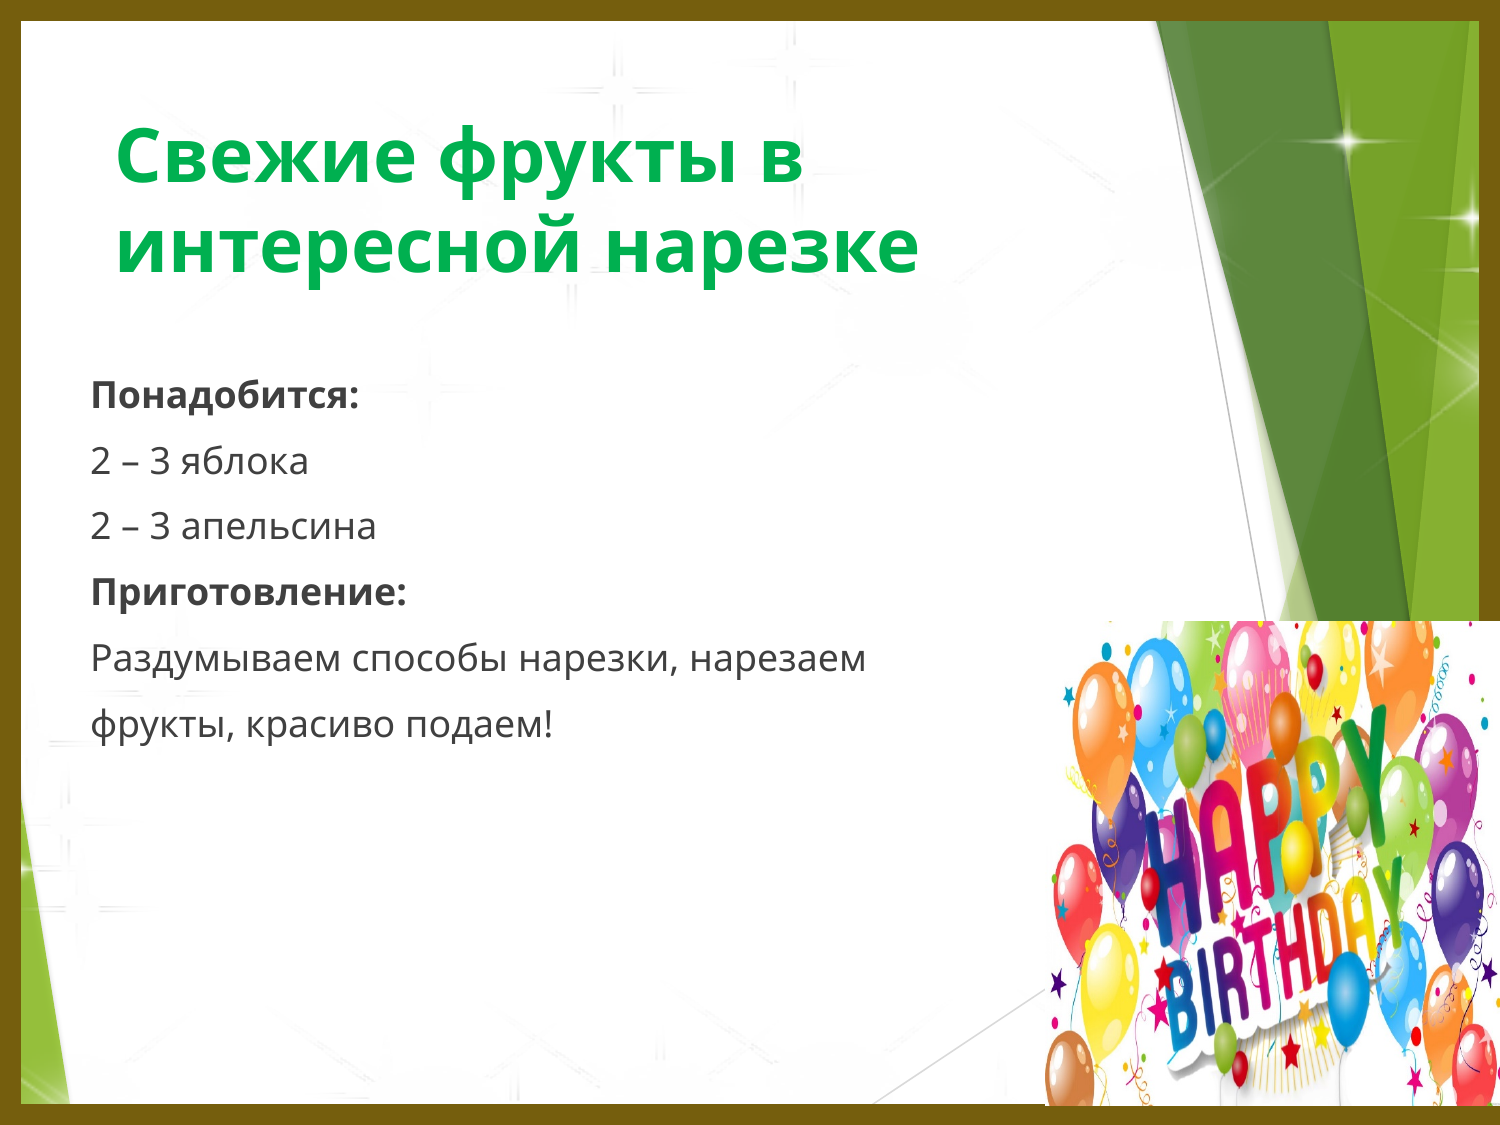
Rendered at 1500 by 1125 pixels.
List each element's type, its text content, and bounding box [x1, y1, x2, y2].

list Понадобится: 2 – 3 яблока 2 – 3 апельсина Приготовление: Раздумываем способы нарезки, нарезаем фрукты, красиво подаем! [75, 363, 1149, 973]
title Свежие фрукты в интересной нарезке [99, 99, 1142, 317]
picture [21, 21, 1500, 1107]
